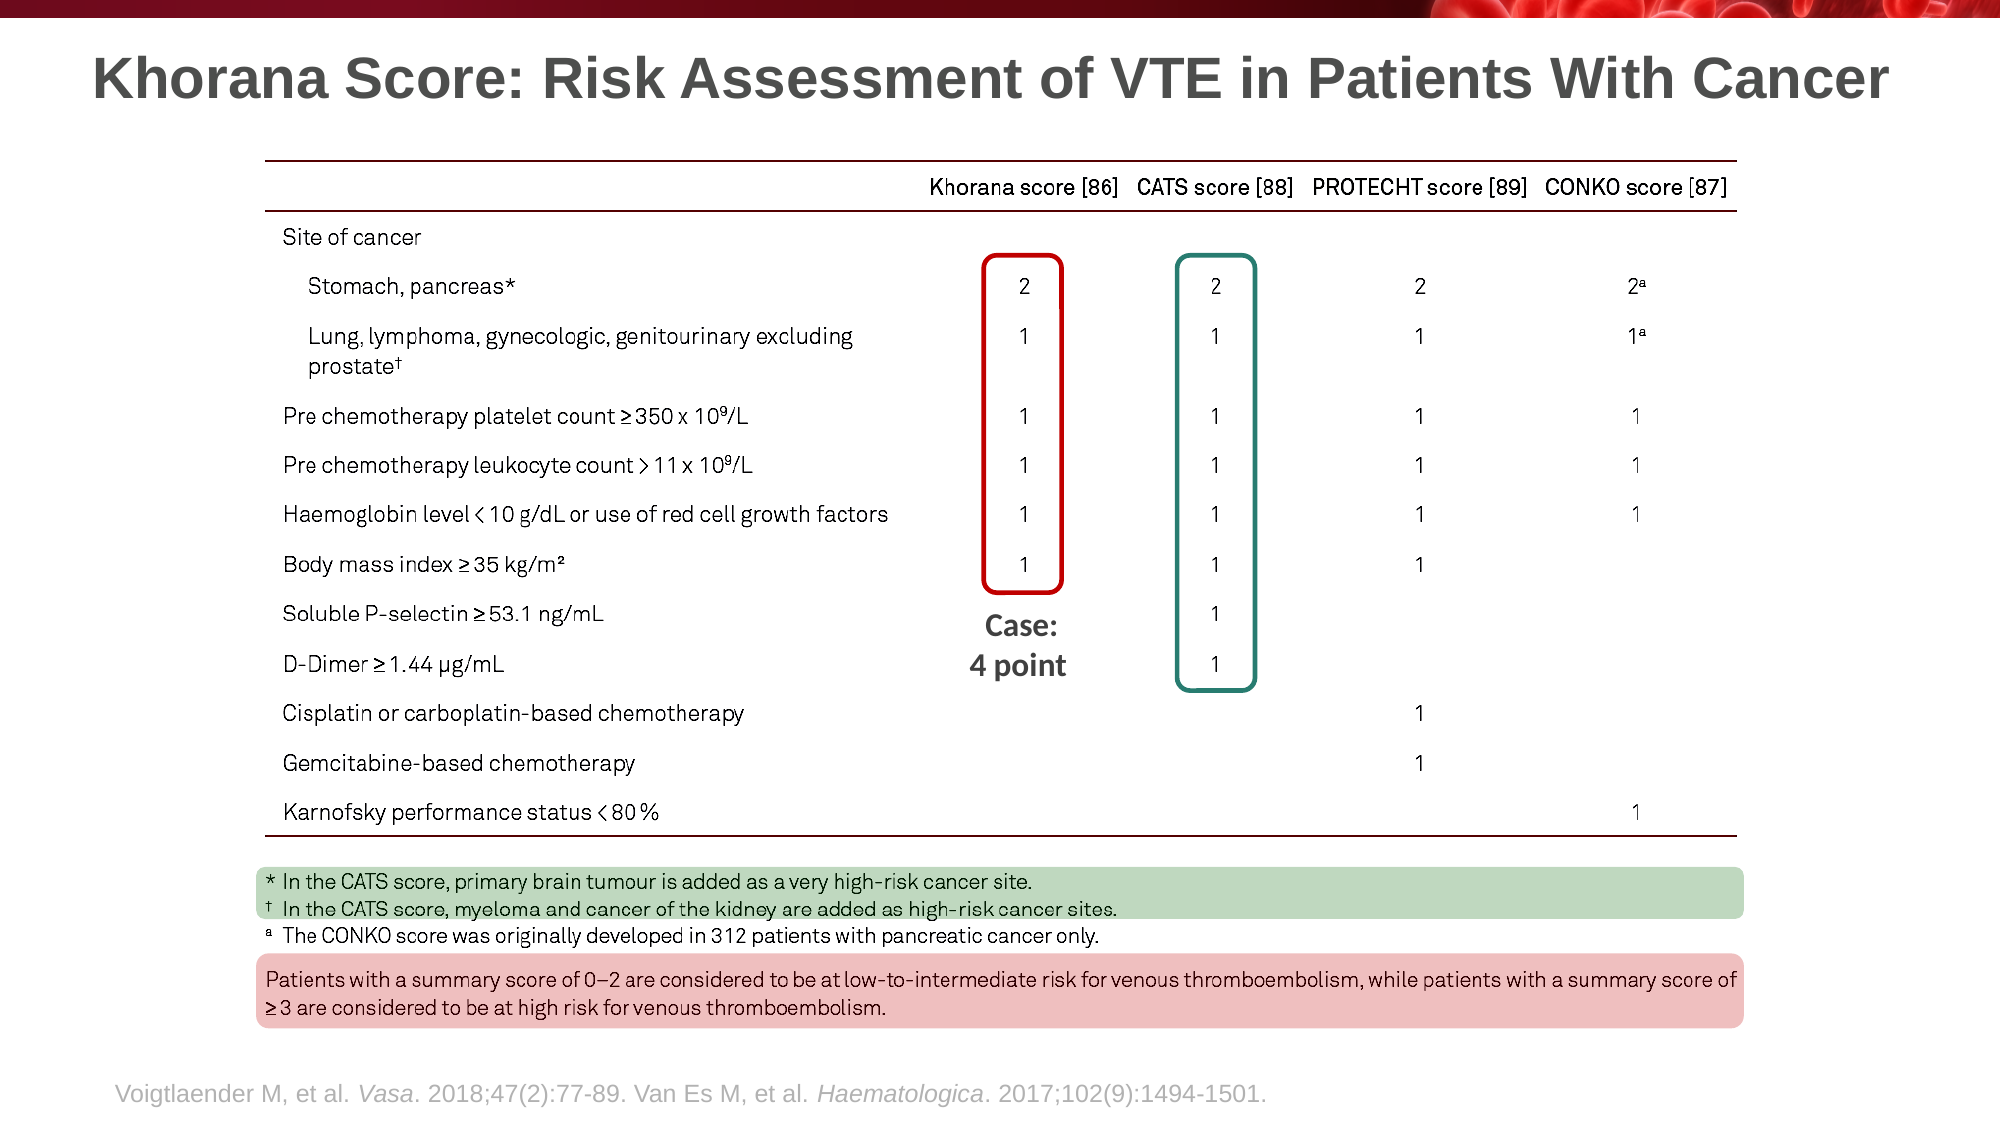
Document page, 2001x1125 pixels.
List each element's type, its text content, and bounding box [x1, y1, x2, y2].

footer Voigtlaender M, et al. Vasa. 2018;47(2):77-89. Van Es M, et al. Haematologica. 2017;102(9):1494-1501. [99, 1042, 1863, 1116]
picture [256, 151, 1744, 1029]
picture [0, 0, 2000, 18]
title Khorana Score: Risk Assessment of VTE in Patients With Cancer [77, 32, 1924, 125]
